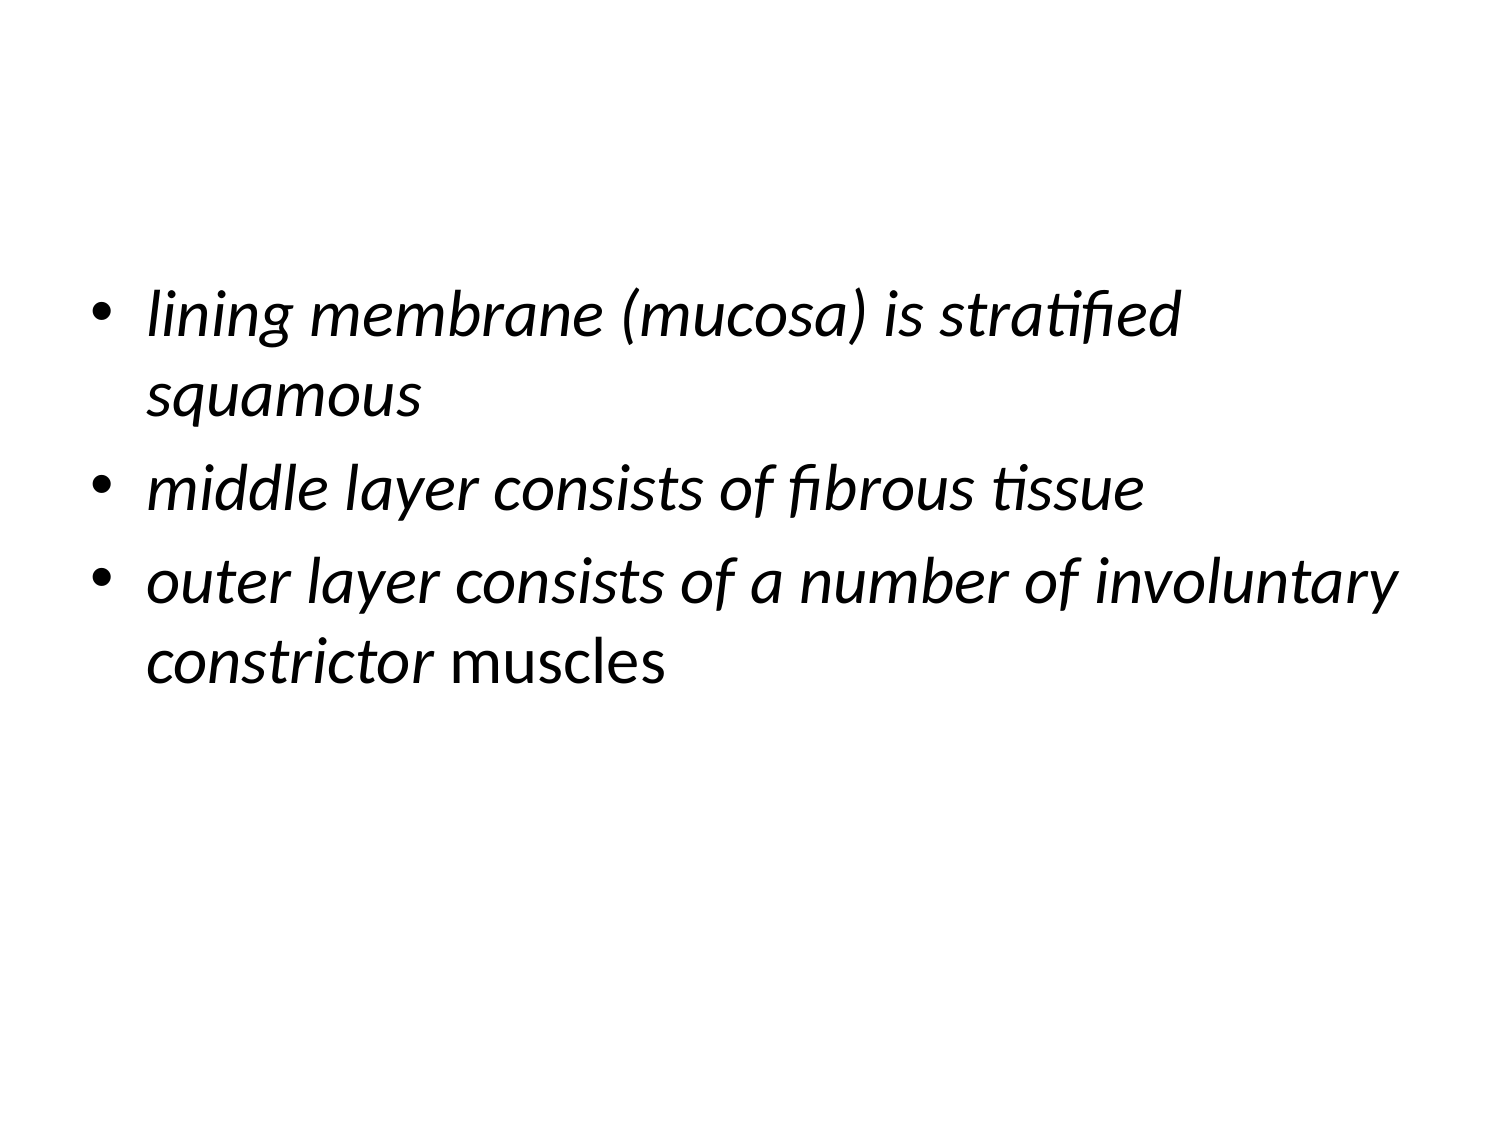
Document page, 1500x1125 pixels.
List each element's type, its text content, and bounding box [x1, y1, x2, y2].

list lining membrane (mucosa) is stratified squamous middle layer consists of fibrous tissue outer layer consists of a number of involuntary constrictor muscles [75, 262, 1425, 1005]
